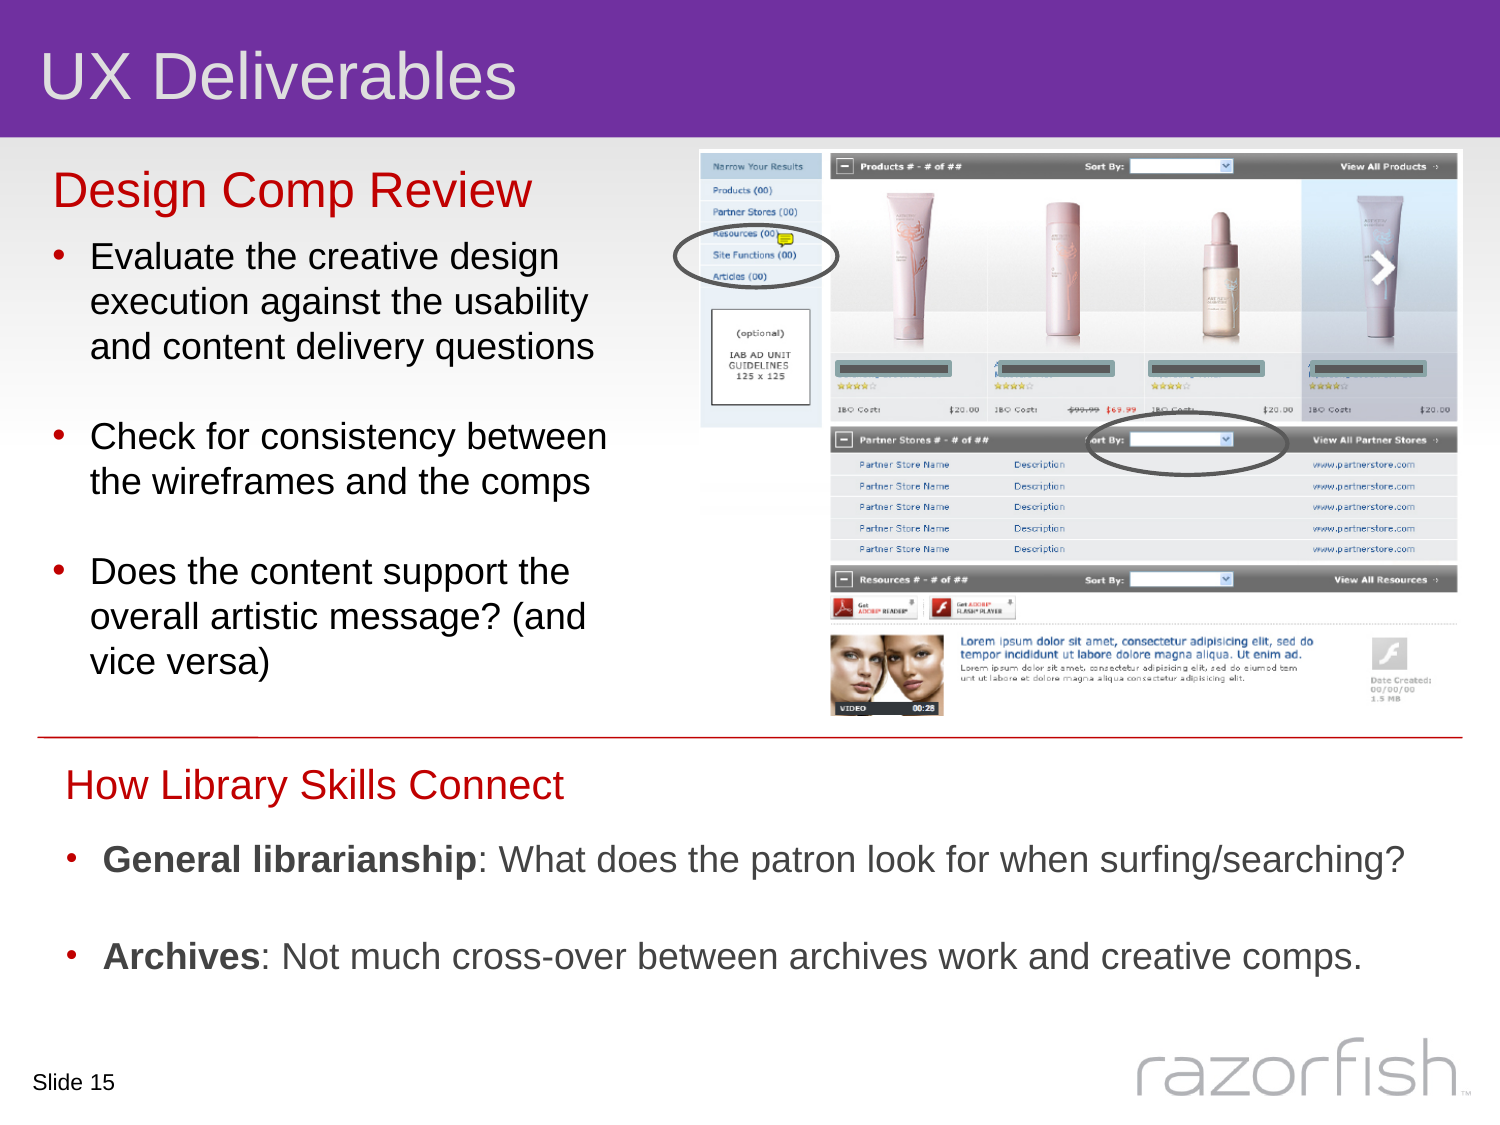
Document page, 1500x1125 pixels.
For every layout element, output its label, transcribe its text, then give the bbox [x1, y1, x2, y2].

text_box Design Comp Review [37, 149, 550, 224]
text_box [0, 0, 1500, 138]
picture [1137, 1037, 1471, 1096]
picture [699, 149, 1463, 716]
slide_number Slide 15 [24, 1062, 201, 1101]
list How Library Skills Connect General librarianship: What does the patron look for when surfing/searching? Archives: Not much cross-over between archives work and creative comps. [49, 749, 1488, 1076]
text_box [672, 233, 694, 279]
title UX Deliverables [24, 24, 1376, 113]
text_box Evaluate the creative design execution against the usability and content delivery questions Check for consistency between the wireframes and the comps Does the content support the overall artistic message? (and vice versa) [37, 224, 663, 690]
